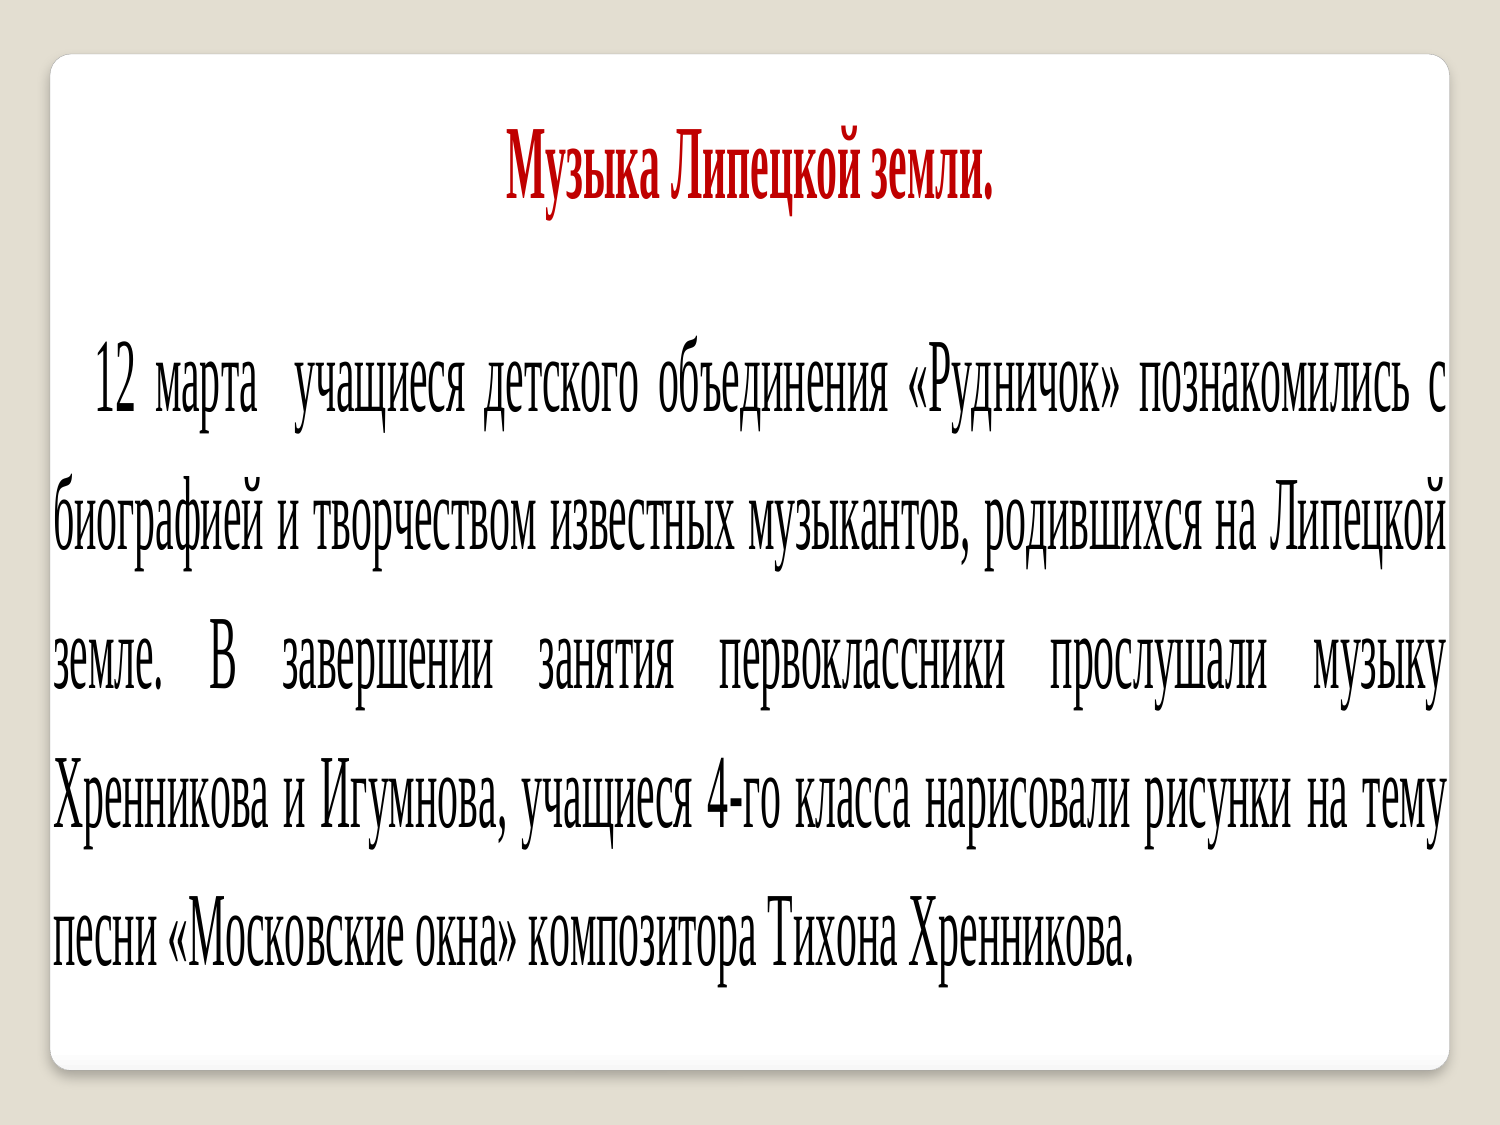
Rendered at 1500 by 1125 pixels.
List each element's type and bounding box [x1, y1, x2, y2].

picture [52, 101, 1448, 1083]
